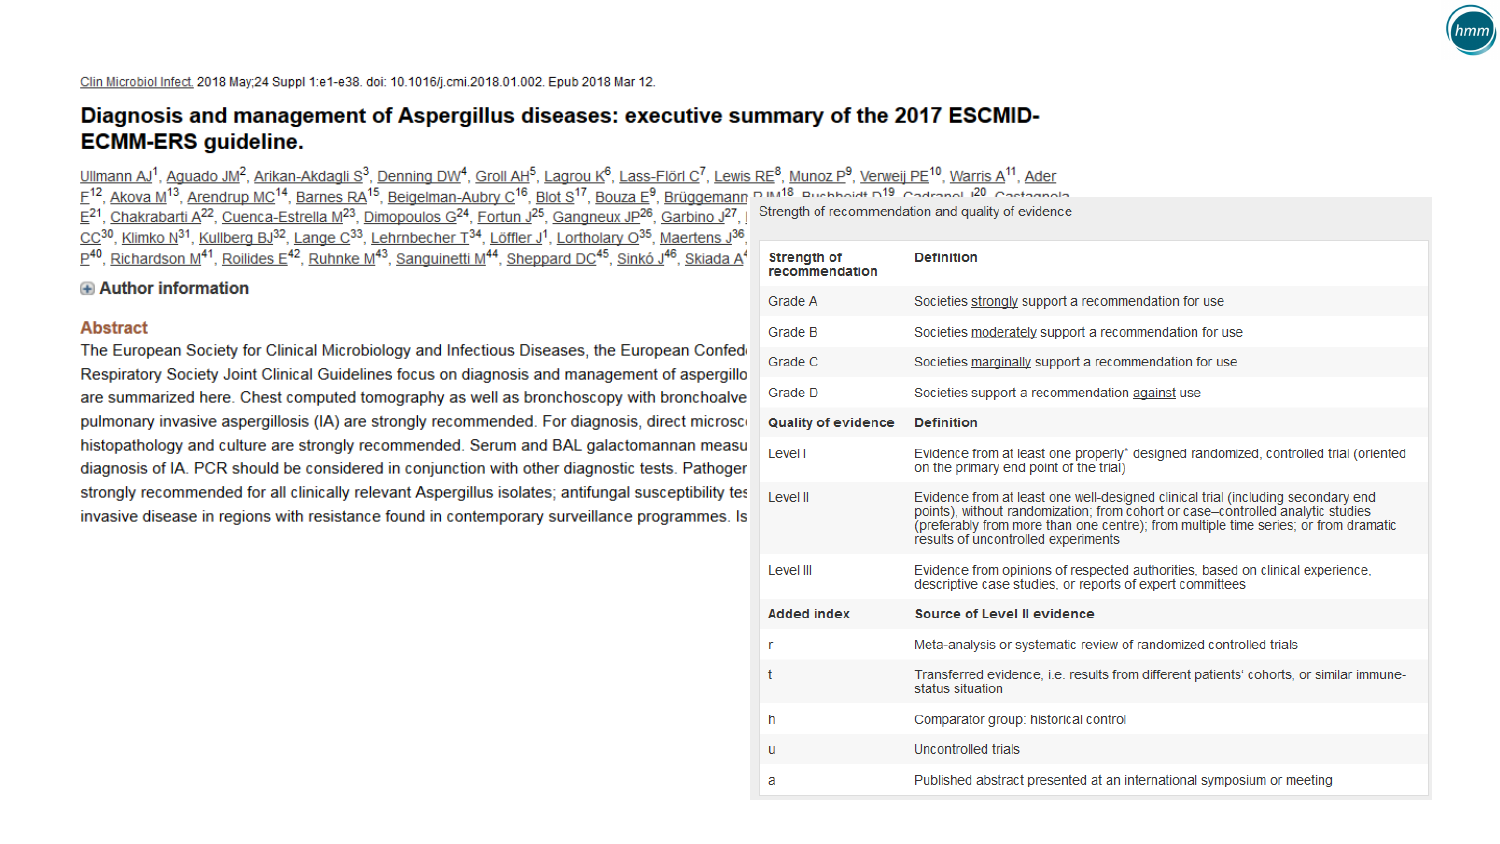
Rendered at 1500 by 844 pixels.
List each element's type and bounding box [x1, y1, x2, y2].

picture [76, 55, 1433, 800]
picture [1441, 0, 1500, 60]
